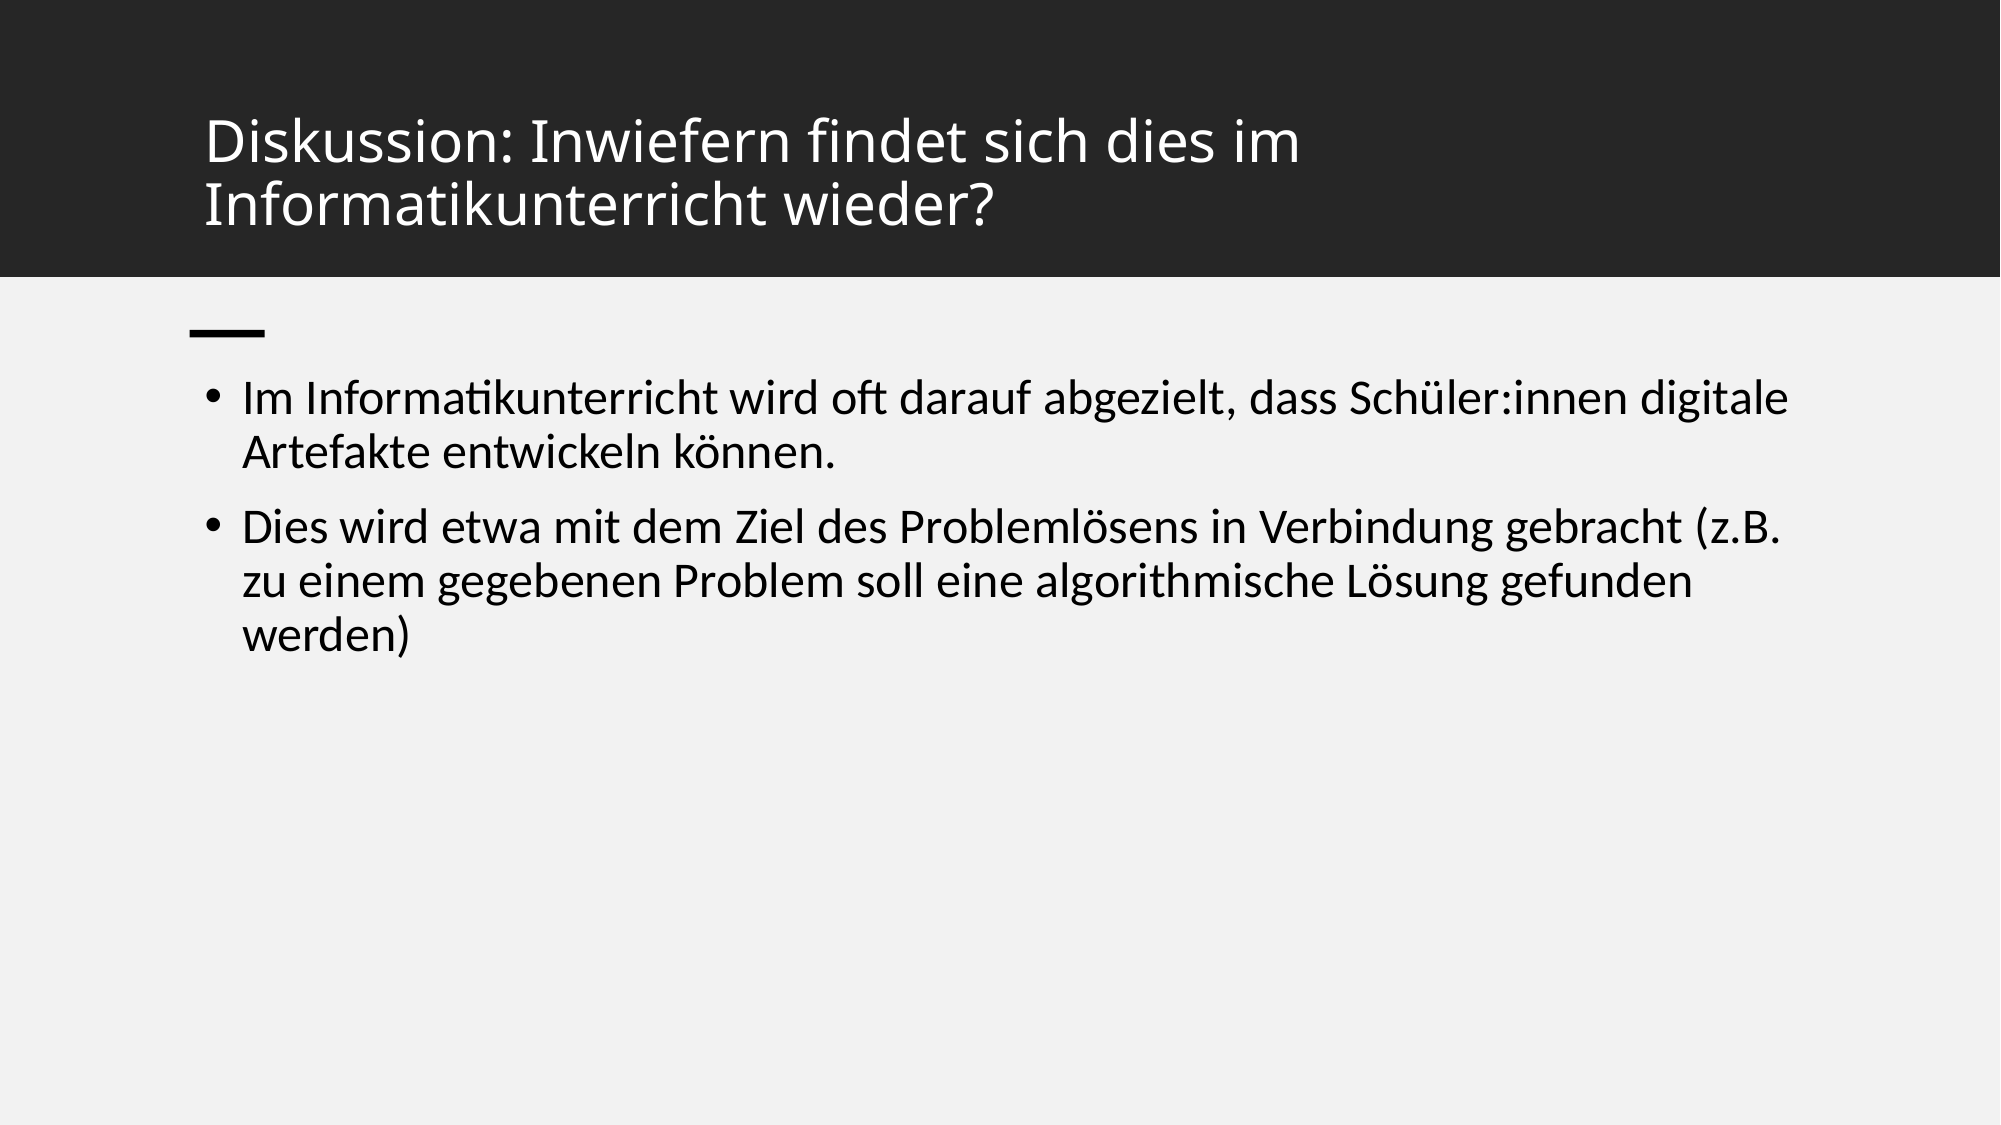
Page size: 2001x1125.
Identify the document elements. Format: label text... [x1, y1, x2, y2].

text_box [0, 276, 2000, 1125]
text_box [189, 329, 266, 338]
text_box [0, 0, 2000, 276]
list Im Informatikunterricht wird oft darauf abgezielt, dass Schüler:innen digitale Artefakte entwickeln können. Dies wird etwa mit dem Ziel des Problemlösens in Verbindung gebracht (z.B. zu einem gegebenen Problem soll eine algorithmische Lösung gefunden werden) [189, 363, 1811, 1014]
title Diskussion: Inwiefern findet sich dies im Informatikunterricht wieder? [189, 104, 1812, 253]
